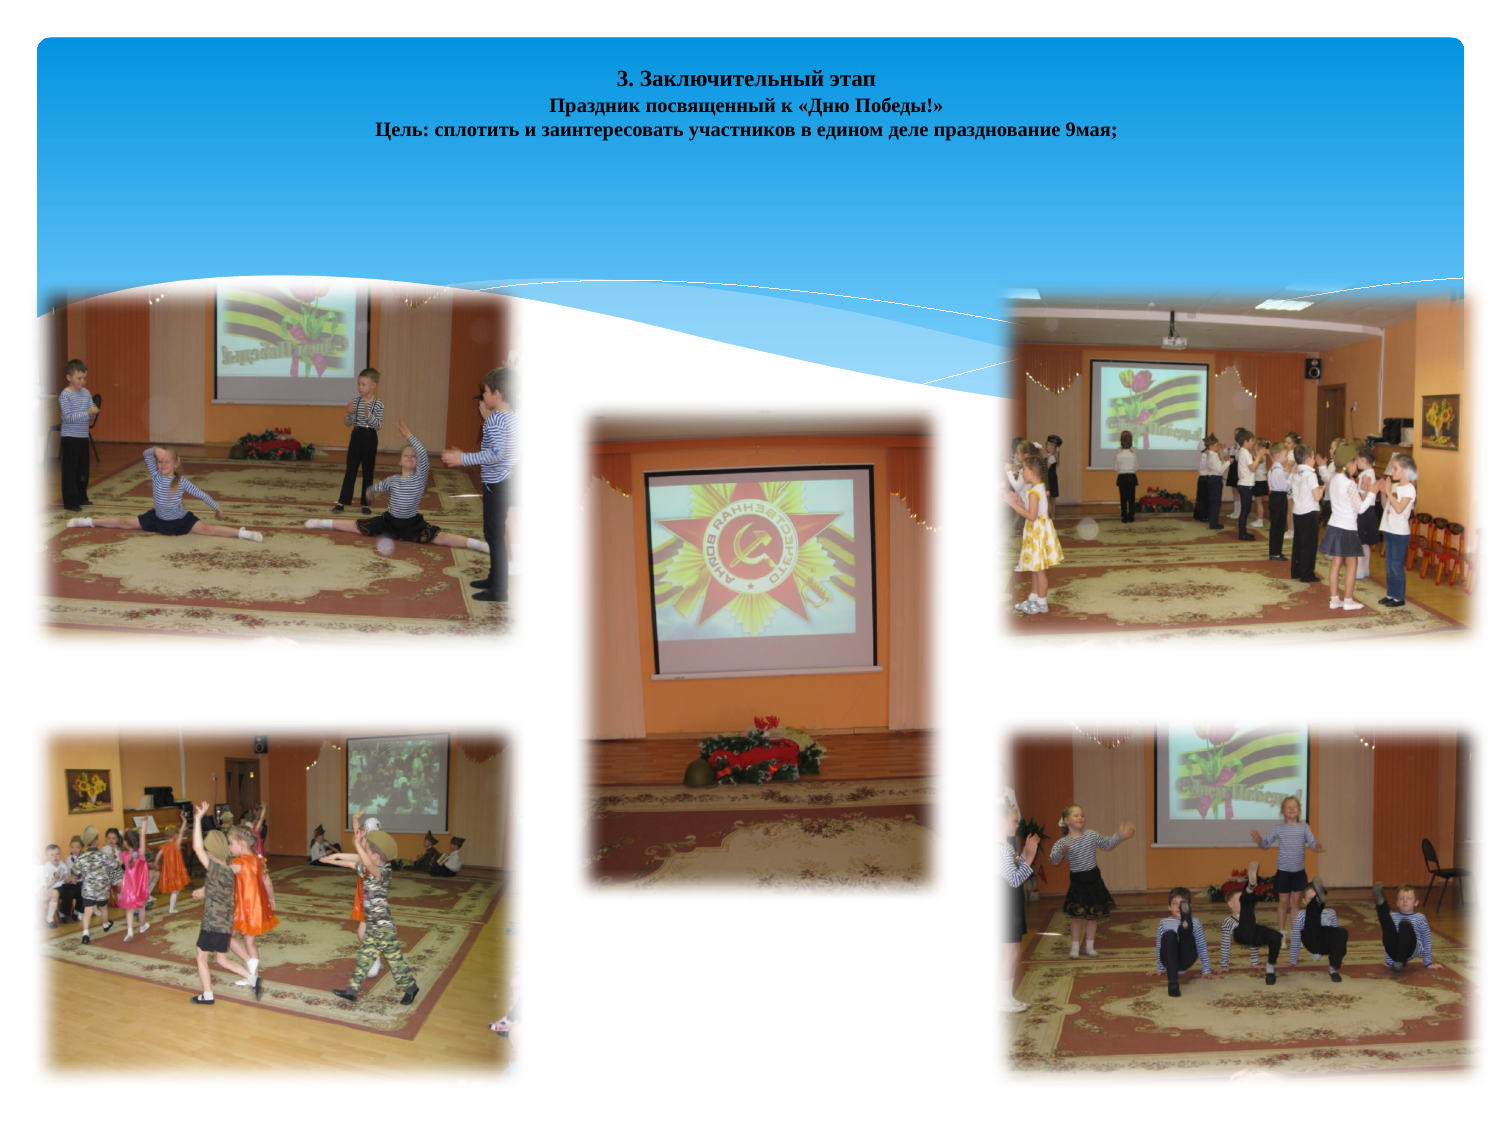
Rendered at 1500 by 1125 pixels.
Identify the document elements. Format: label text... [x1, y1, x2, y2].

picture [29, 278, 1488, 1090]
title 3. Заключительный этап Праздник посвященный к «Дню Победы!» Цель: сплотить и заинтересовать участников в едином деле празднование 9мая; [75, 55, 1418, 149]
